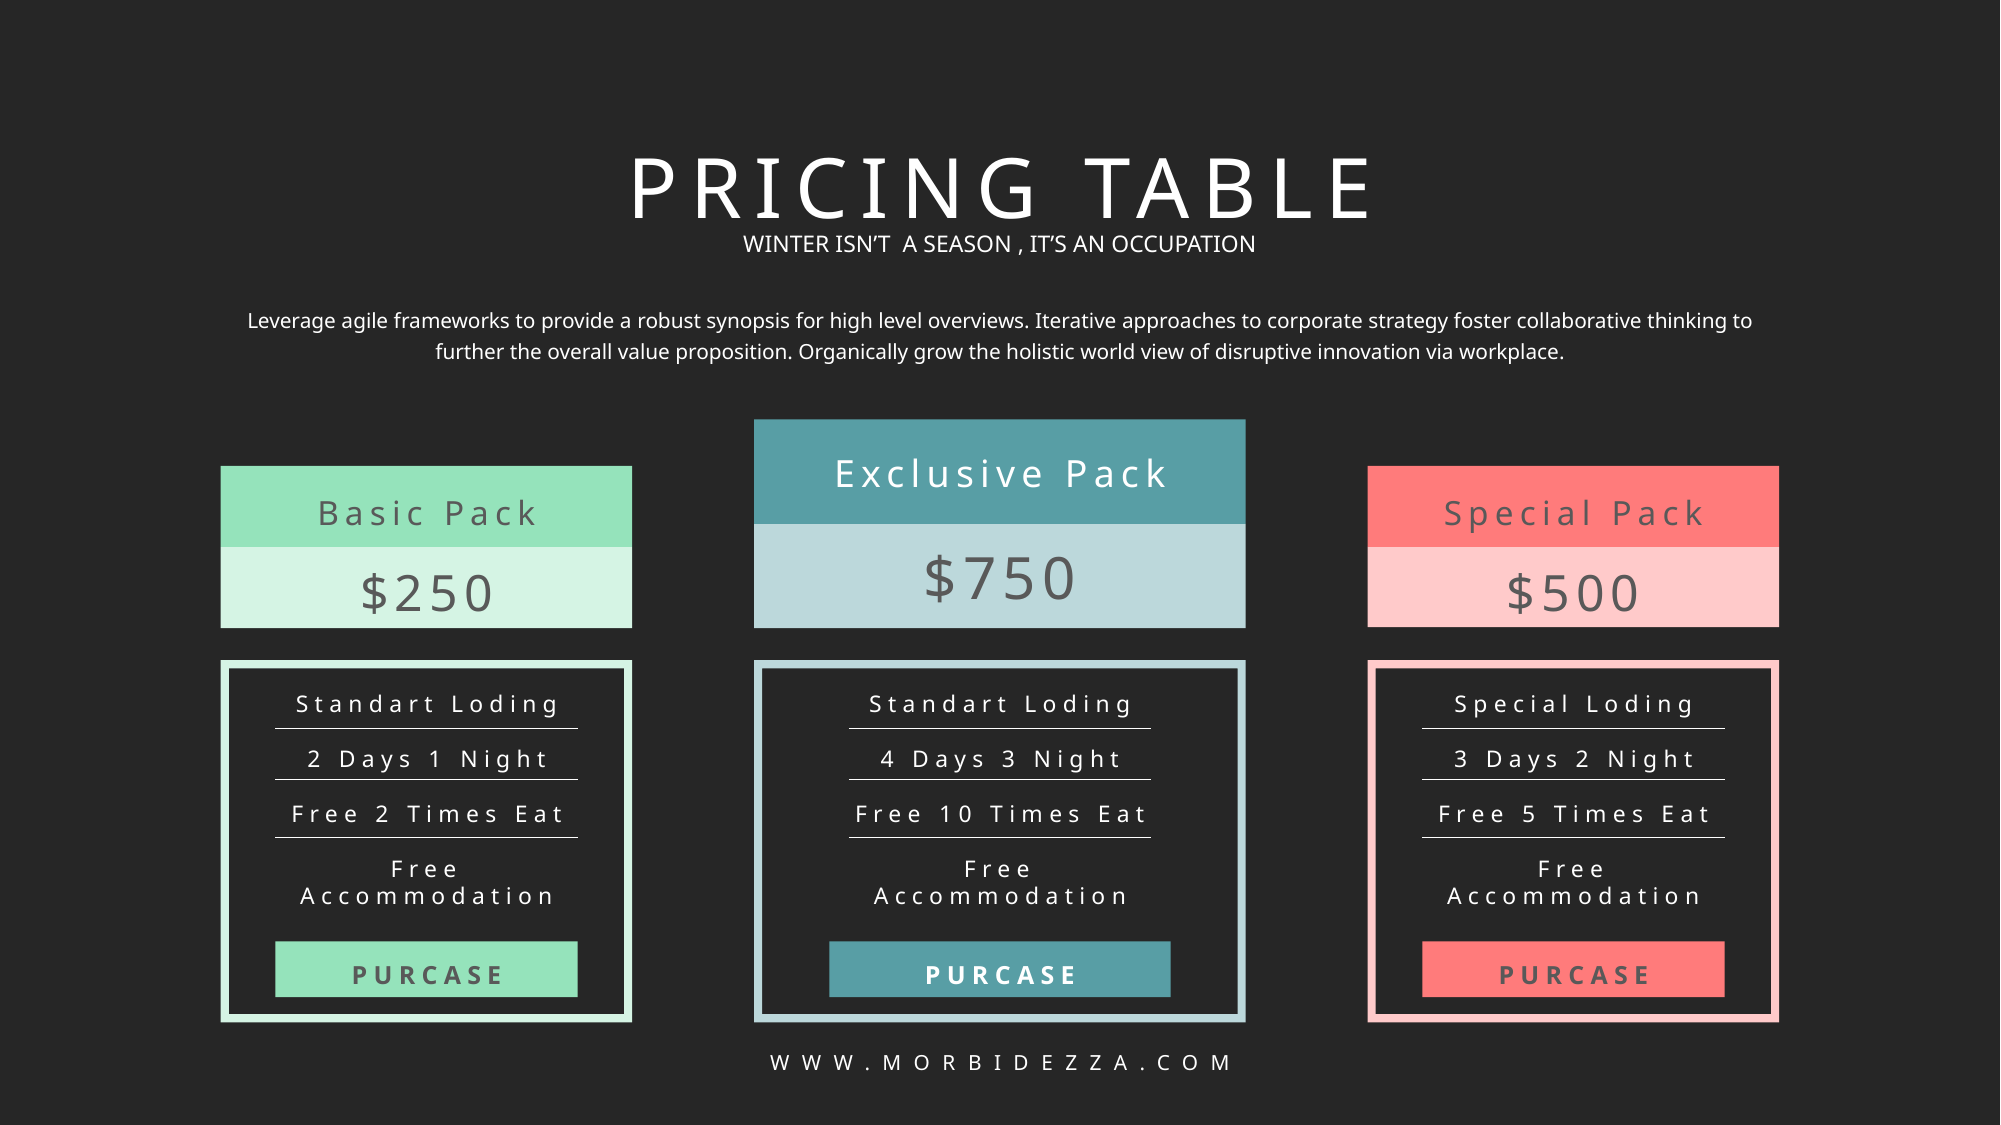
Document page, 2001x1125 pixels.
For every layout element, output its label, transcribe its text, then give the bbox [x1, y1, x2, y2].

text_box $250 [259, 554, 594, 630]
text_box WINTER ISN’T A SEASON , IT’S AN OCCUPATION [728, 222, 1272, 265]
text_box $500 [1405, 554, 1741, 630]
text_box [1367, 548, 1780, 628]
text_box [753, 418, 1247, 525]
text_box Special Loding 3 Days 2 Night Free 5 Times Eat Free Accommodation [1397, 682, 1749, 917]
text_box Basic Pack [259, 484, 594, 539]
text_box $750 [832, 534, 1168, 619]
text_box [220, 659, 633, 1023]
text_box [753, 659, 1247, 1023]
text_box Exclusive Pack [805, 442, 1195, 503]
text_box PURCASE [308, 951, 545, 997]
text_box Standart Loding 2 Days 1 Night Free 2 Times Eat Free Accommodation [250, 682, 603, 917]
text_box [274, 940, 579, 998]
text_box PURCASE [881, 951, 1119, 997]
text_box [220, 465, 633, 548]
text_box WWW.MORBIDEZZA.COM [717, 1042, 1283, 1083]
text_box Leverage agile frameworks to provide a robust synopsis for high level overviews. Iterative approaches to corporate strategy foster collaborative thinking to further the overall value proposition. Organically grow the holistic world view of disruptive innovation via workplace. [231, 293, 1768, 371]
text_box [1367, 659, 1780, 1023]
text_box Special Pack [1405, 484, 1741, 539]
text_box [828, 940, 1172, 998]
text_box PURCASE [1454, 951, 1692, 997]
text_box [753, 525, 1247, 629]
text_box [1367, 465, 1780, 548]
text_box [1421, 940, 1726, 998]
text_box [220, 548, 633, 629]
text_box PRICING TABLE [330, 127, 1670, 243]
text_box Standart Loding 4 Days 3 Night Free 10 Times Eat Free Accommodation [824, 682, 1176, 917]
